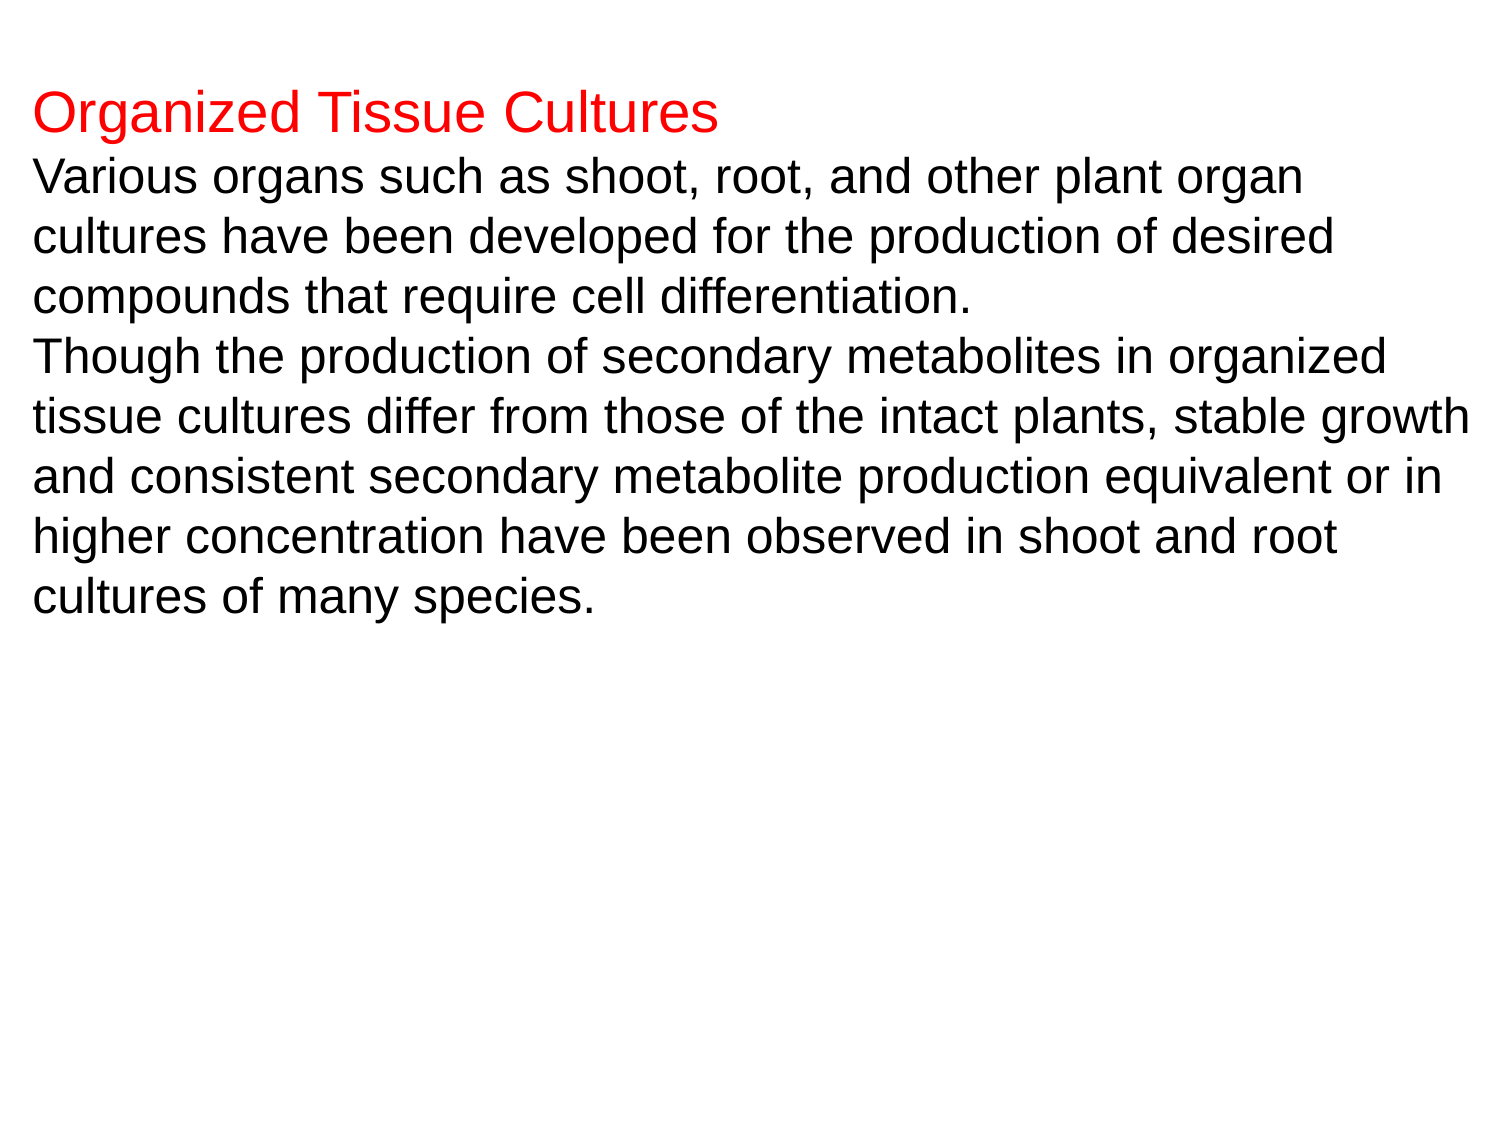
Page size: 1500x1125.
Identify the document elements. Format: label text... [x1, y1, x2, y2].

text_box Organized Tissue Cultures Various organs such as shoot, root, and other plant organ cultures have been developed for the production of desired compounds that require cell differentiation. Though the production of secondary metabolites in organized tissue cultures differ from those of the intact plants, stable growth and consistent secondary metabolite production equivalent or in higher concentration have been observed in shoot and root cultures of many species. [17, 66, 1500, 692]
